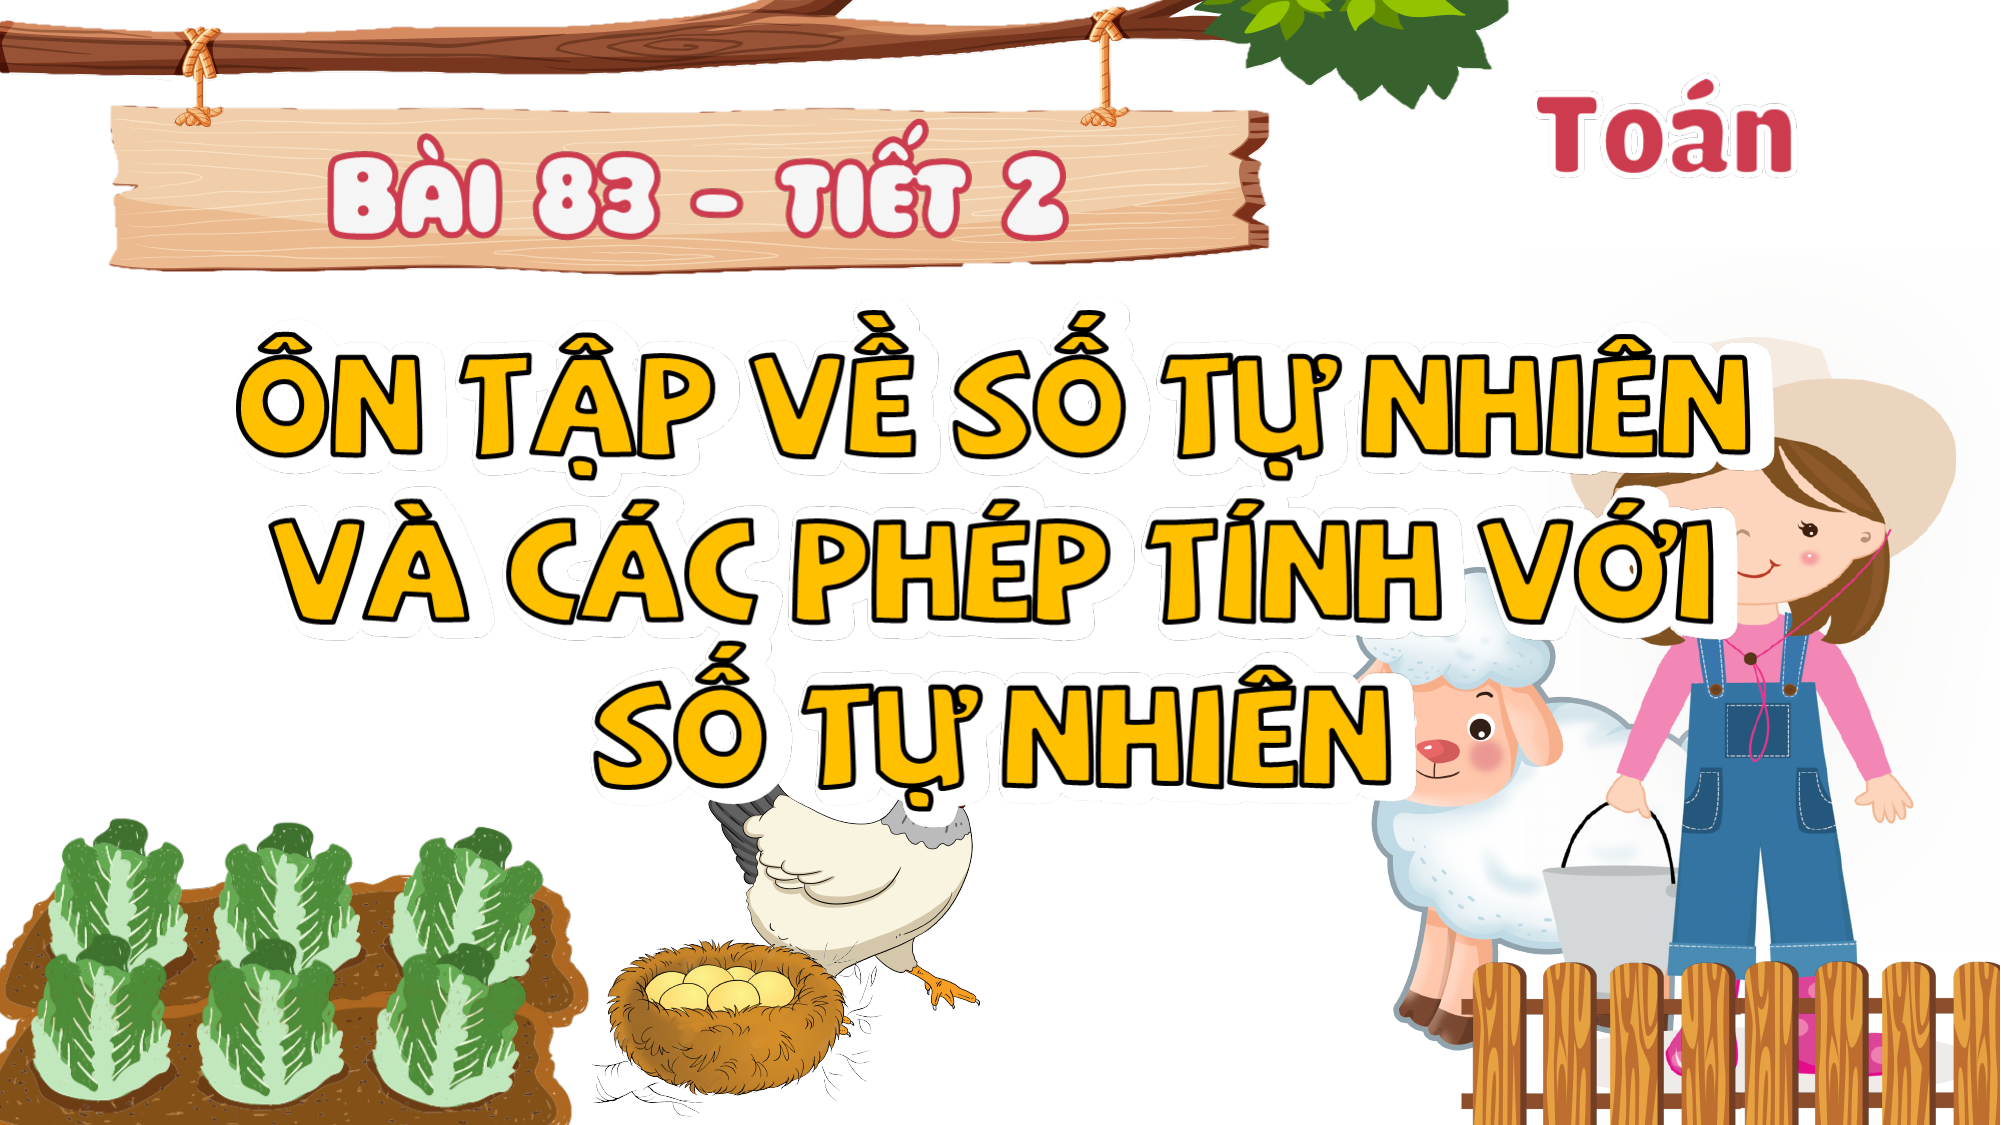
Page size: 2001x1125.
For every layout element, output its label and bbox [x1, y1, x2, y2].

text_box [1446, 944, 2000, 1125]
picture [0, 297, 1796, 1125]
picture [0, 0, 1937, 292]
text_box [1542, 337, 1982, 943]
